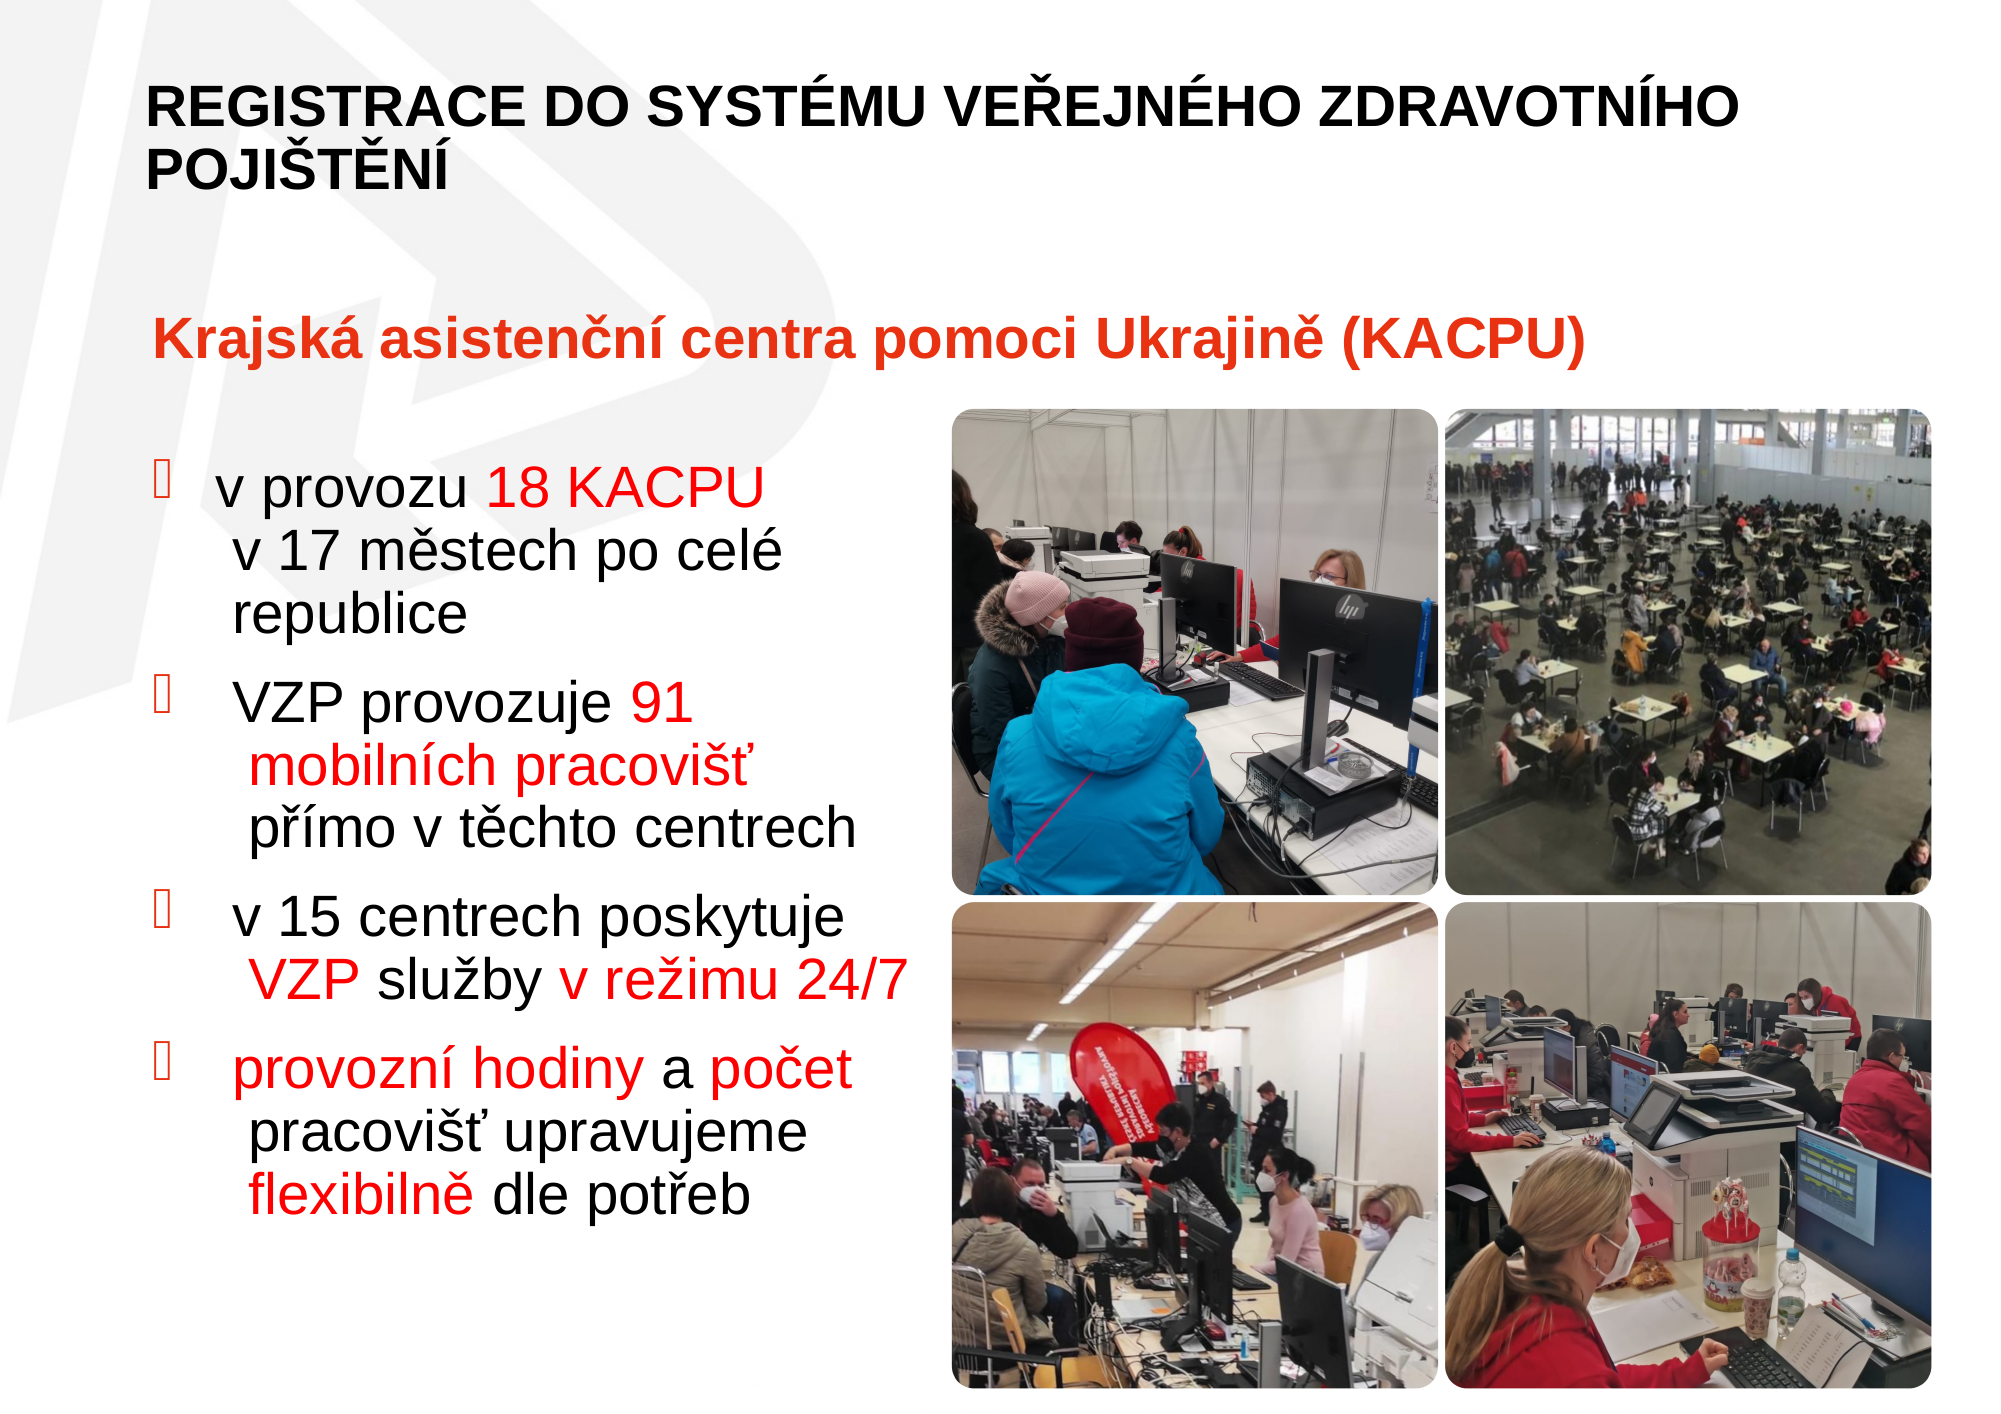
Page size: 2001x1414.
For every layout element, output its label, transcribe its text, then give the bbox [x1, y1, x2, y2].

list v provozu 18 KACPU v 17 městech po celé republice VZP provozuje 91 mobilních pracovišť přímo v těchto centrech v 15 centrech poskytuje VZP služby v režimu 24/7 provozní hodiny a počet pracovišť upravujeme flexibilně dle potřeb [137, 449, 926, 1276]
title Registrace do systému veřejného zdravotního pojištění [130, 69, 1863, 253]
list Krajská asistenční centra pomoci Ukrajině (KACPU) [137, 301, 1863, 406]
picture [0, 0, 2000, 1414]
